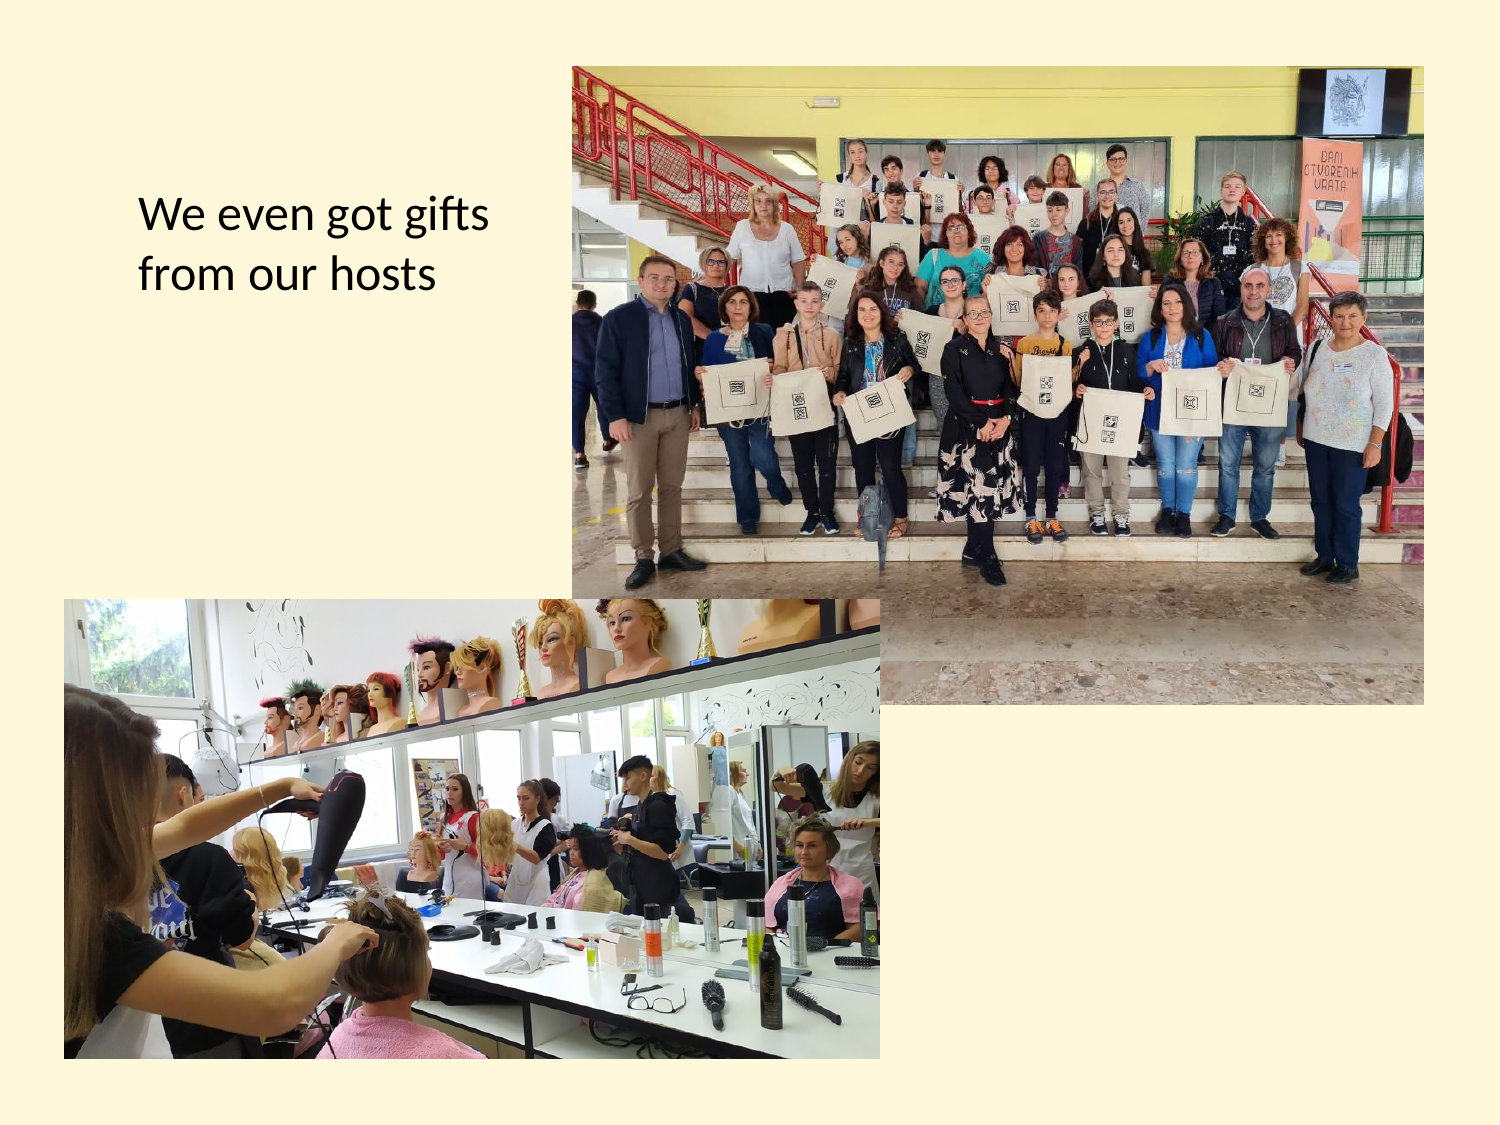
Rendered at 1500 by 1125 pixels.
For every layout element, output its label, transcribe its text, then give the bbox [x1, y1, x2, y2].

picture [64, 66, 1424, 1059]
text_box We even got gifts from our hosts [123, 172, 526, 308]
